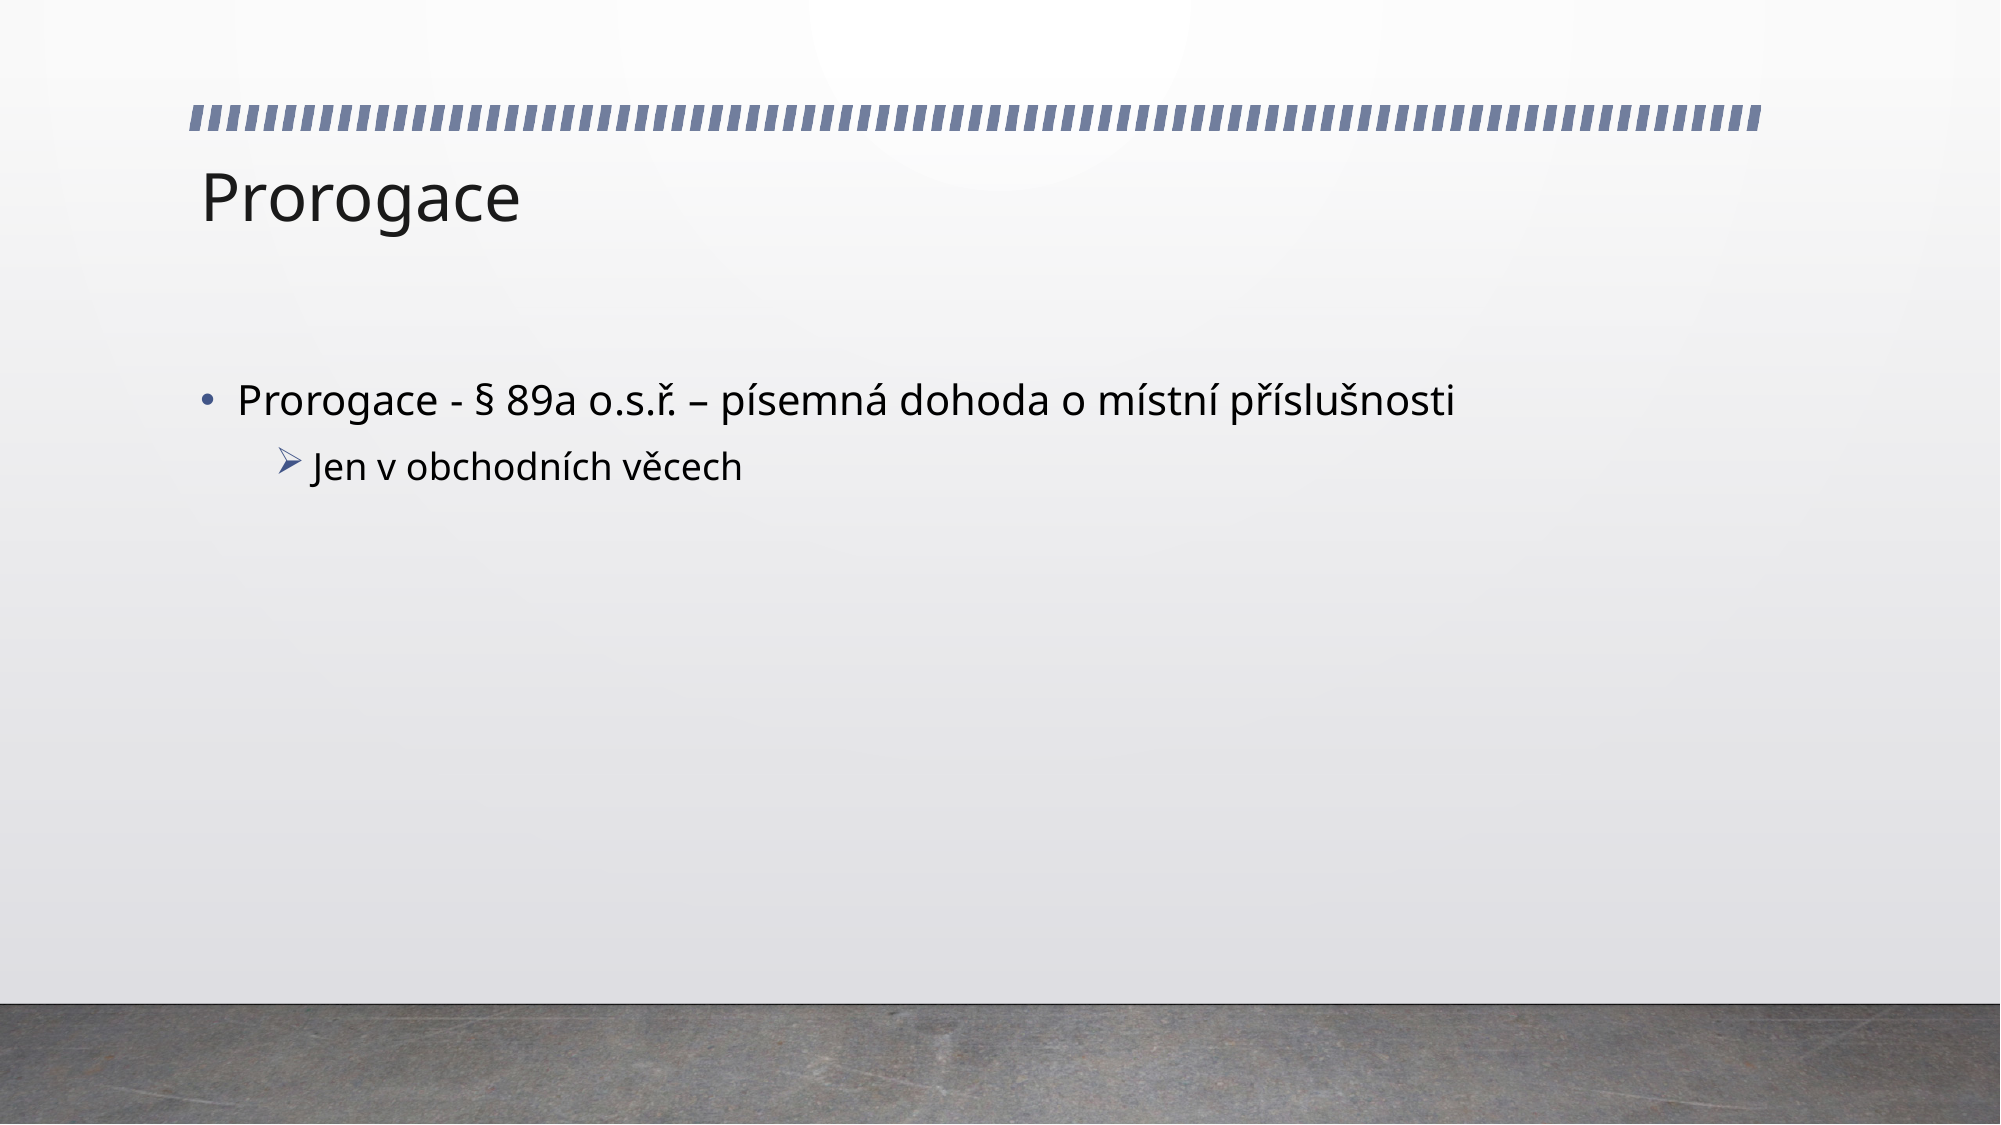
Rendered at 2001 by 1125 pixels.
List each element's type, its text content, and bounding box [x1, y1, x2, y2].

list Prorogace - § 89a o.s.ř. – písemná dohoda o místní příslušnosti Jen v obchodních věcech [185, 356, 1761, 897]
title Prorogace [185, 156, 1761, 329]
picture [0, 1004, 2000, 1124]
